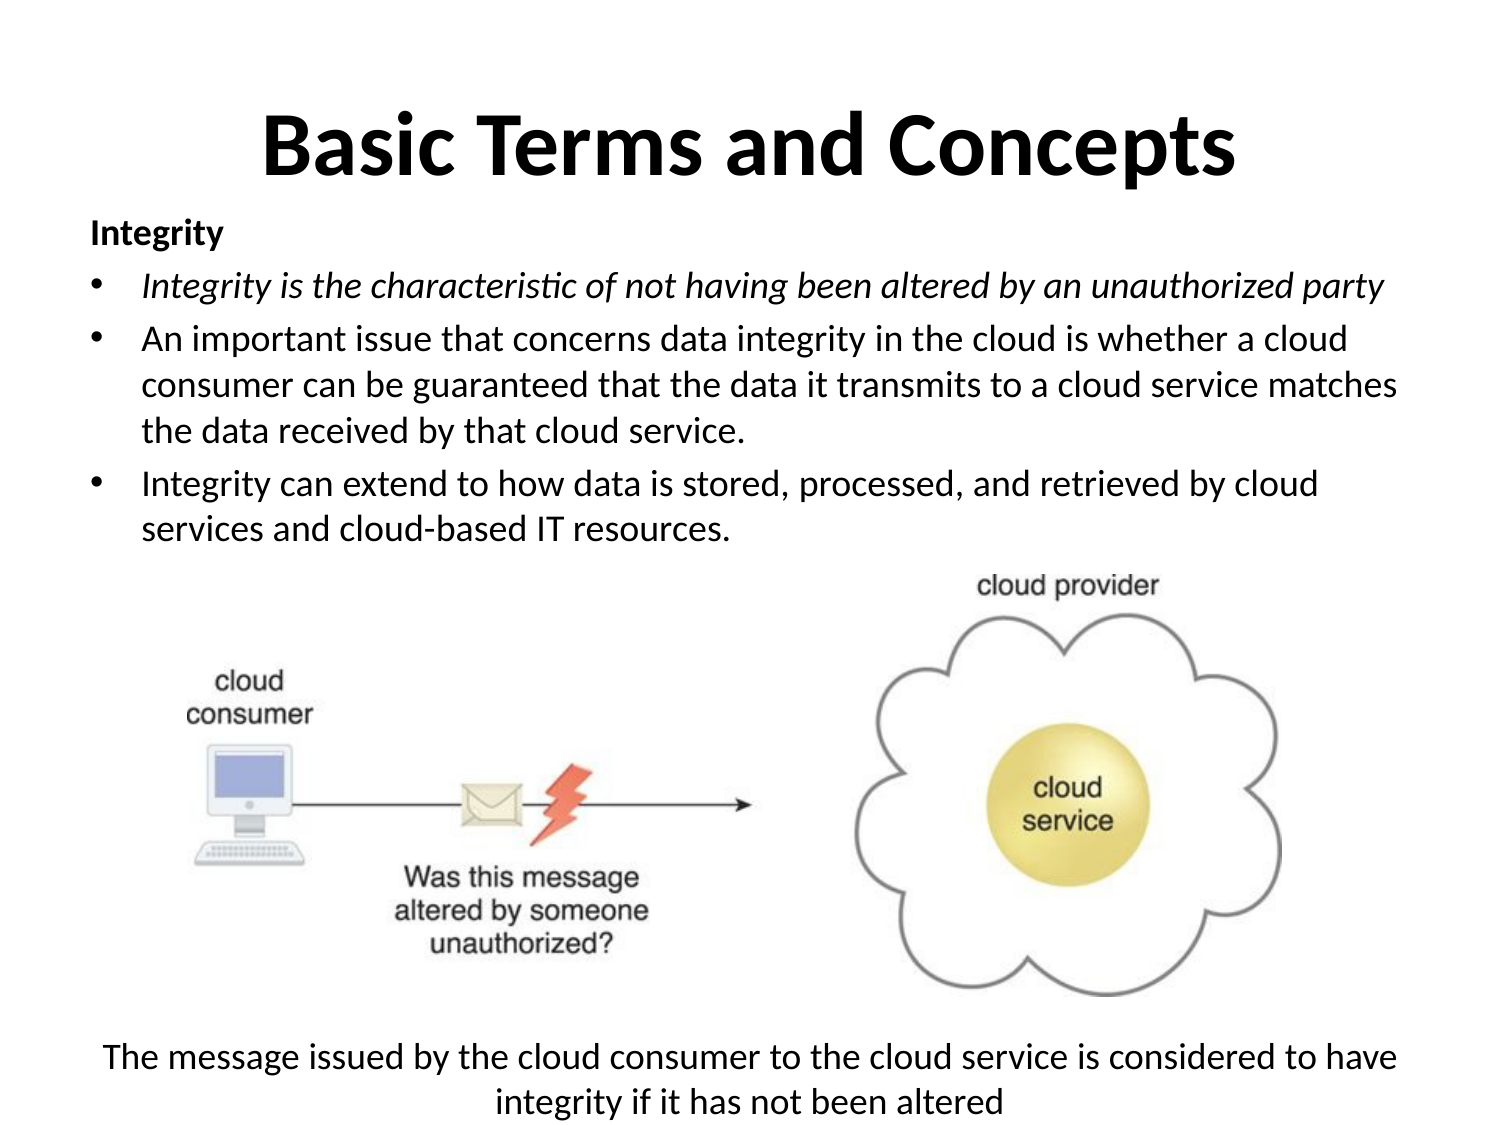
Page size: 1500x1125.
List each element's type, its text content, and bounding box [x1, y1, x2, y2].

text_box The message issued by the cloud consumer to the cloud service is considered to have integrity if it has not been altered [50, 1024, 1450, 1125]
picture [187, 574, 1282, 998]
list Integrity Integrity is the characteristic of not having been altered by an unauthorized party An important issue that concerns data integrity in the cloud is whether a cloud consumer can be guaranteed that the data it transmits to a cloud service matches the data received by that cloud service. Integrity can extend to how data is stored, processed, and retrieved by cloud services and cloud-based IT resources. [75, 200, 1425, 575]
title Basic Terms and Concepts [75, 45, 1425, 200]
